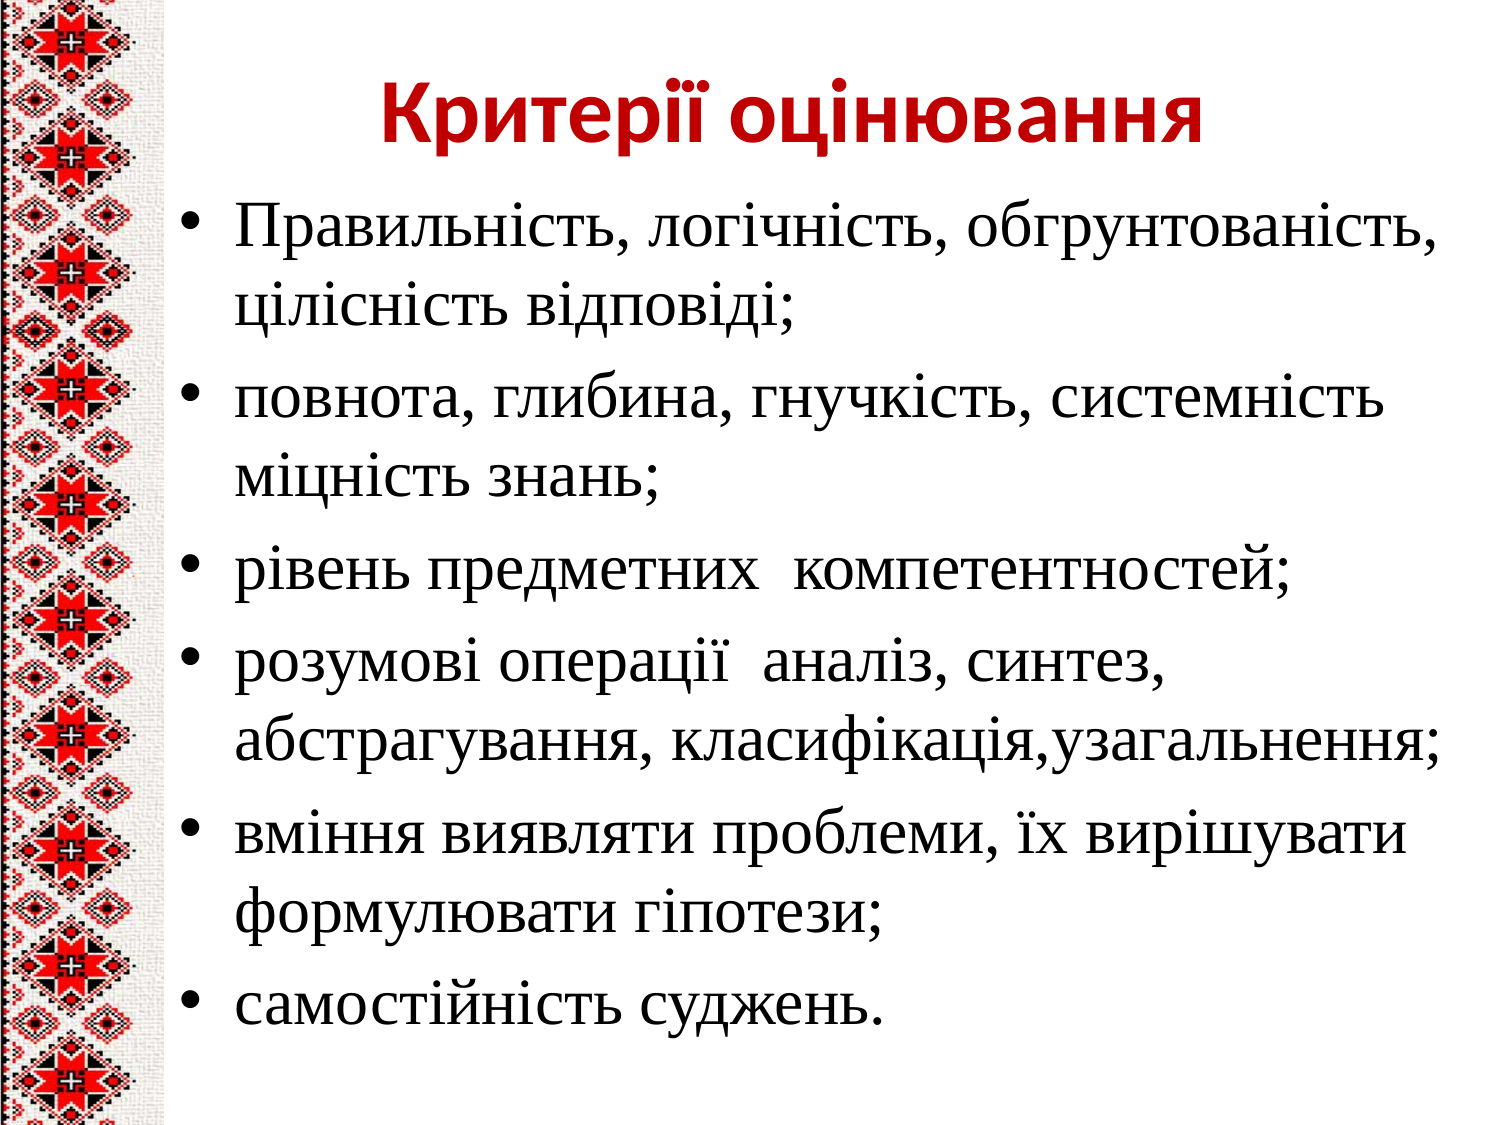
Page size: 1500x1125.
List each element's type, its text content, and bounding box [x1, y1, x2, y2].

list Правильність, логічність, обгрунтованість, цілісність відповіді; повнота, глибина, гнучкість, системність міцність знань; рівень предметних компетентностей; розумові операції аналіз, синтез, абстрагування, класифікація,узагальнення; вміння виявляти проблеми, їх вирішувати формулювати гіпотези; самостійність суджень. [164, 172, 1471, 1125]
title Критерії оцінювання [164, 11, 1424, 200]
picture [0, 0, 647, 1124]
